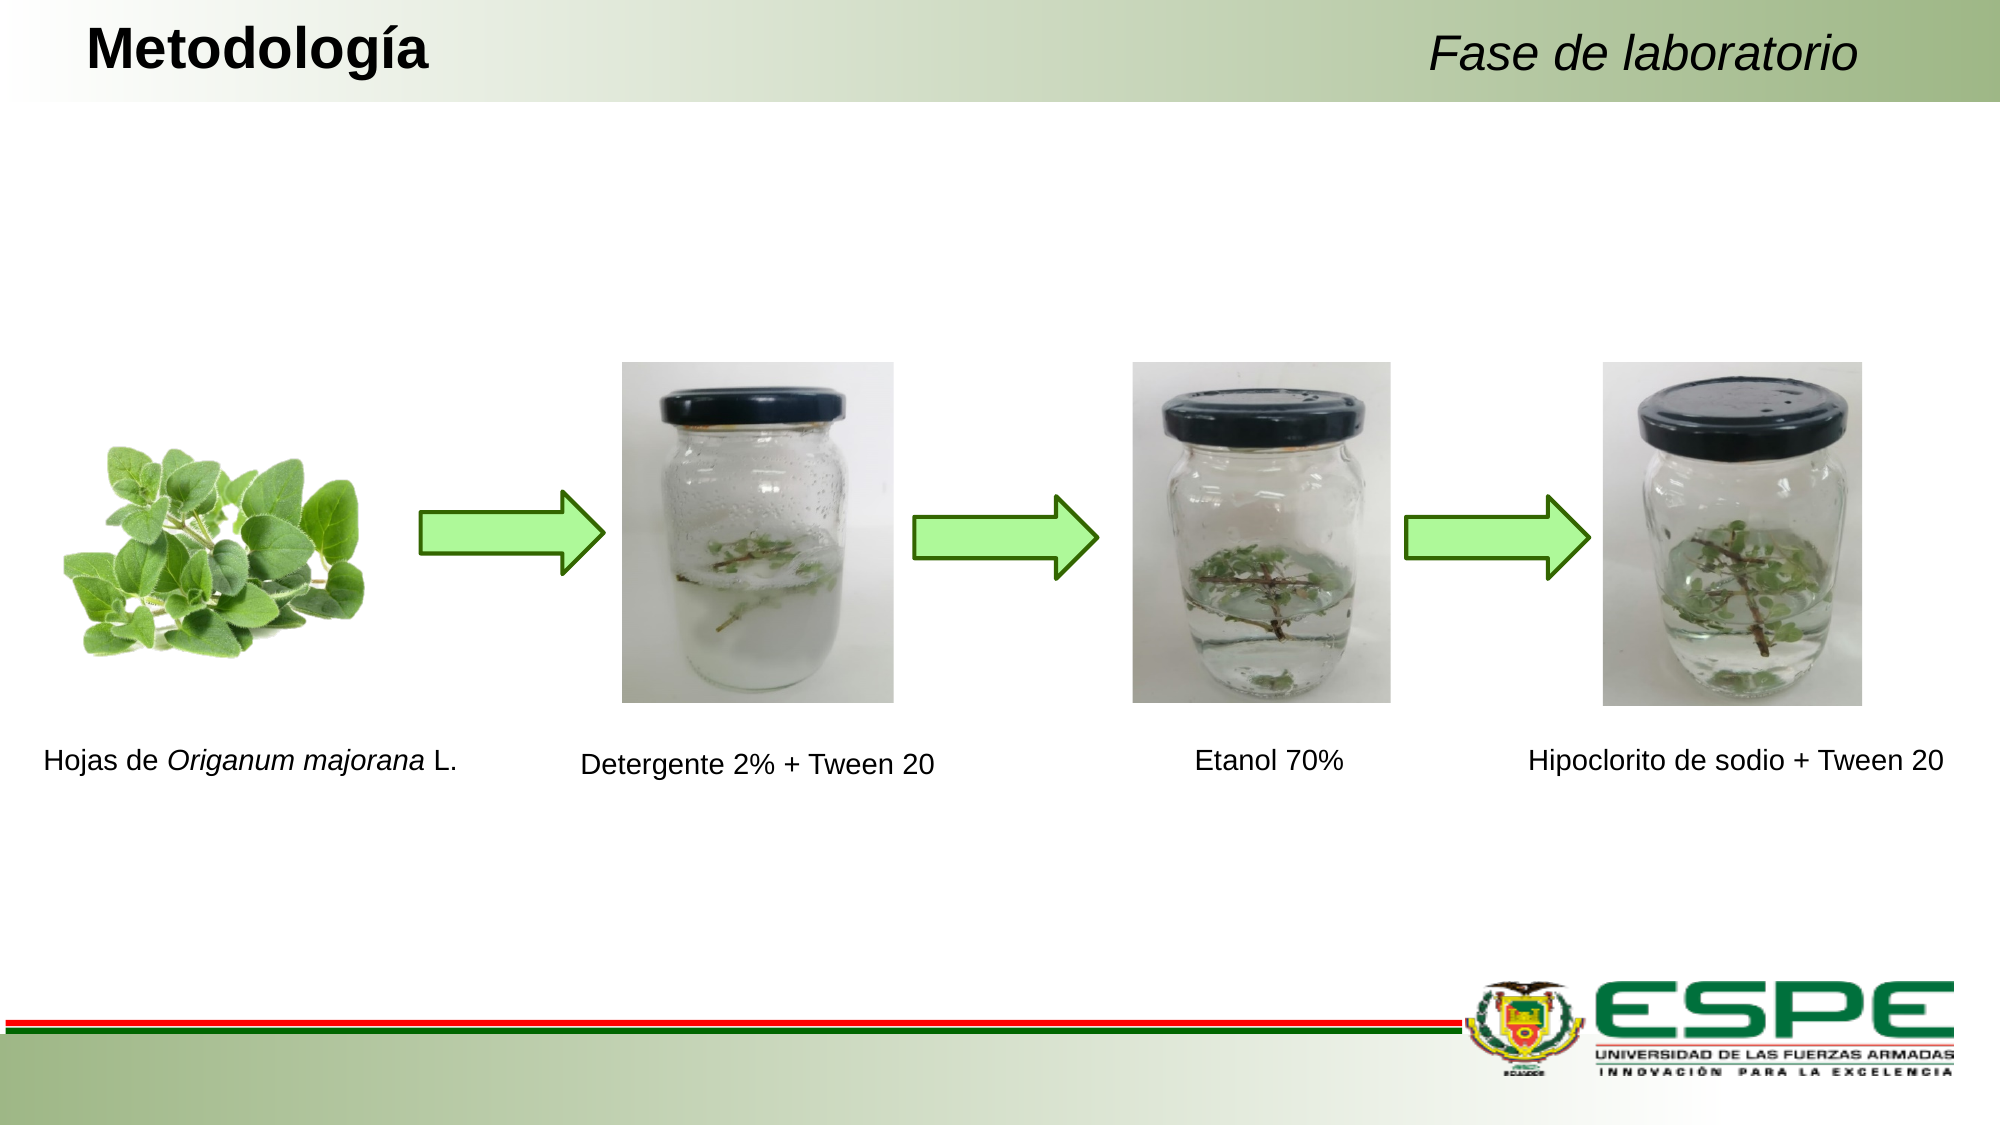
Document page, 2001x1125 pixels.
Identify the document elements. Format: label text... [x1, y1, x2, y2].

text_box Etanol 70% [1132, 733, 1407, 784]
picture [1465, 981, 1954, 1076]
text_box Fase de laboratorio [1342, 13, 1945, 88]
text_box [912, 494, 1100, 581]
text_box Metodología [0, 3, 500, 88]
picture [1132, 362, 1391, 703]
text_box Hojas de Origanum majorana L. [13, 733, 489, 784]
text_box [418, 489, 606, 577]
picture [621, 362, 894, 703]
picture [26, 362, 402, 739]
text_box Hipoclorito de sodio + Tween 20 [1506, 733, 1967, 784]
picture [1602, 362, 1863, 706]
text_box [1404, 494, 1592, 581]
text_box Detergente 2% + Tween 20 [539, 738, 977, 788]
